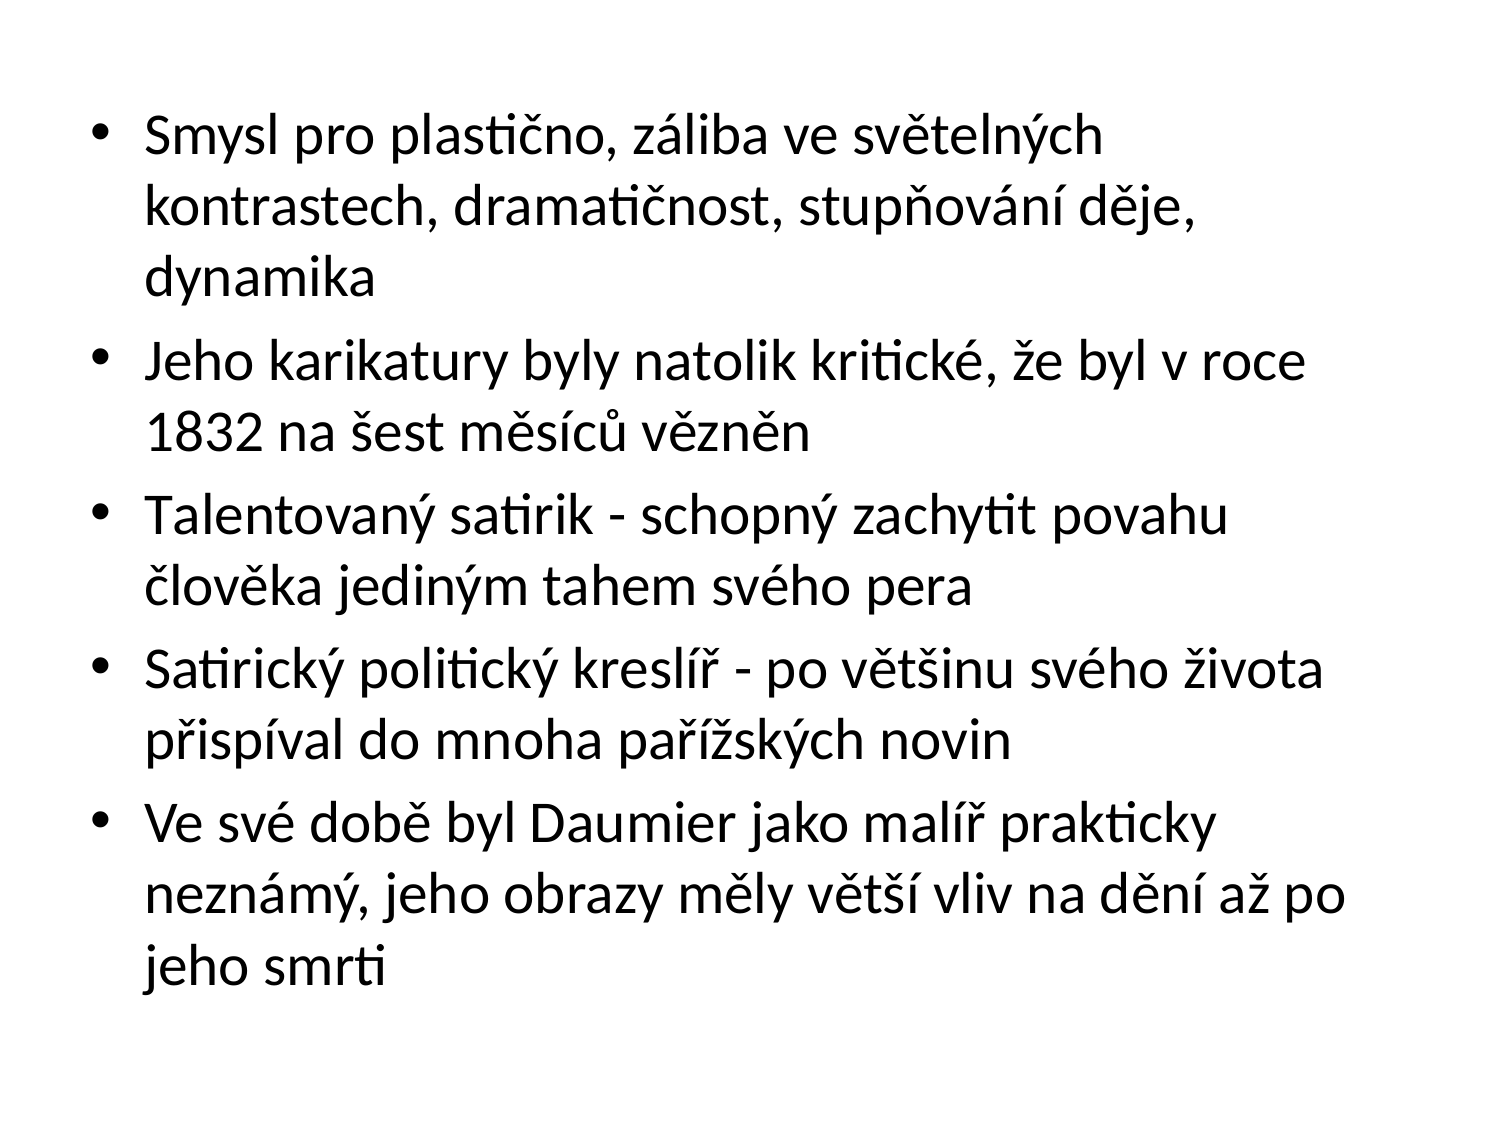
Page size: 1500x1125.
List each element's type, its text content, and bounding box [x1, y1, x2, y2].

list Smysl pro plastično, záliba ve světelných kontrastech, dramatičnost, stupňování děje, dynamika Jeho karikatury byly natolik kritické, že byl v roce 1832 na šest měsíců vězněn Talentovaný satirik - schopný zachytit povahu člověka jediným tahem svého pera Satirický politický kreslíř - po většinu svého života přispíval do mnoha pařížských novin Ve své době byl Daumier jako malíř prakticky neznámý, jeho obrazy měly větší vliv na dění až po jeho smrti [74, 87, 1426, 1006]
